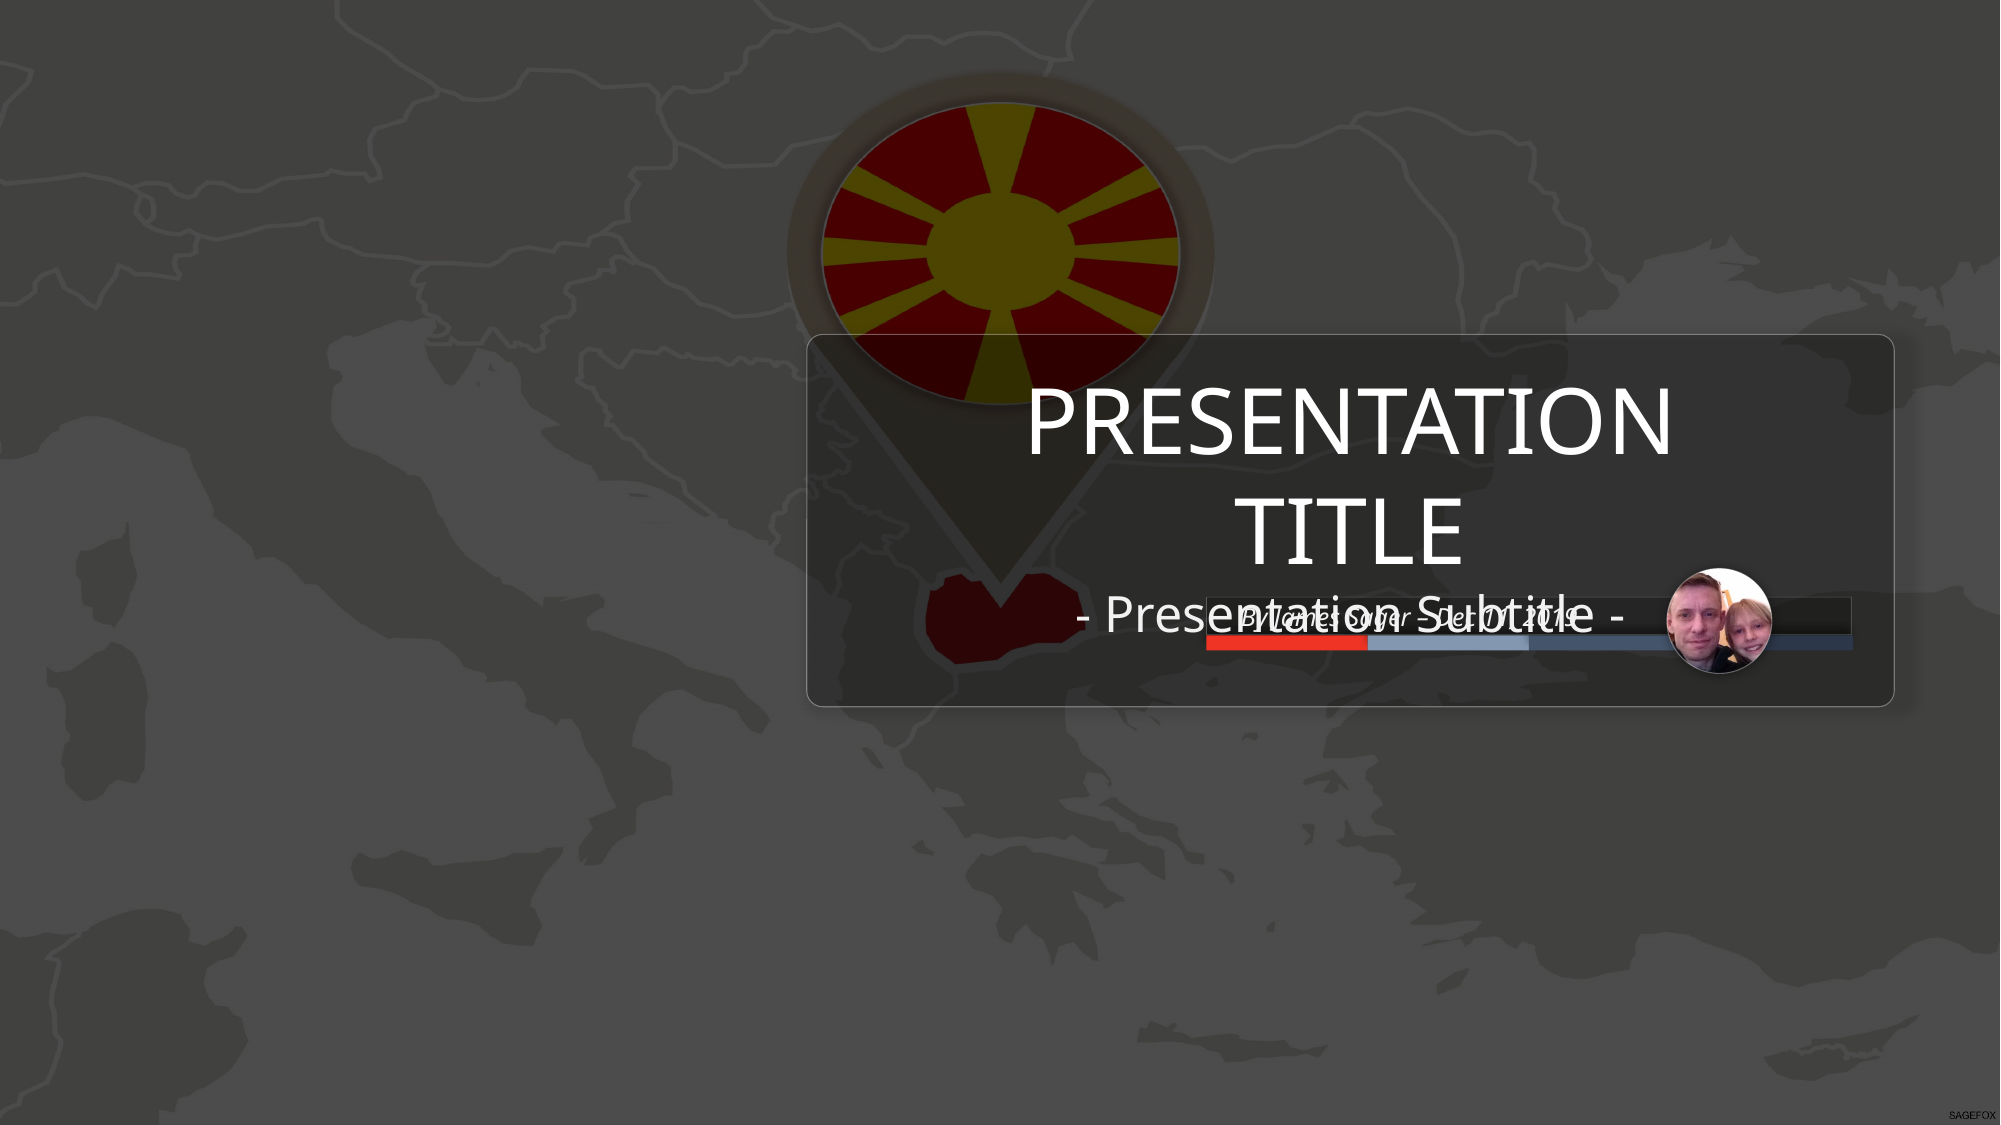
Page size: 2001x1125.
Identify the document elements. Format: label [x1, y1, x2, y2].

text_box [806, 334, 1895, 707]
picture [0, 0, 2001, 1125]
